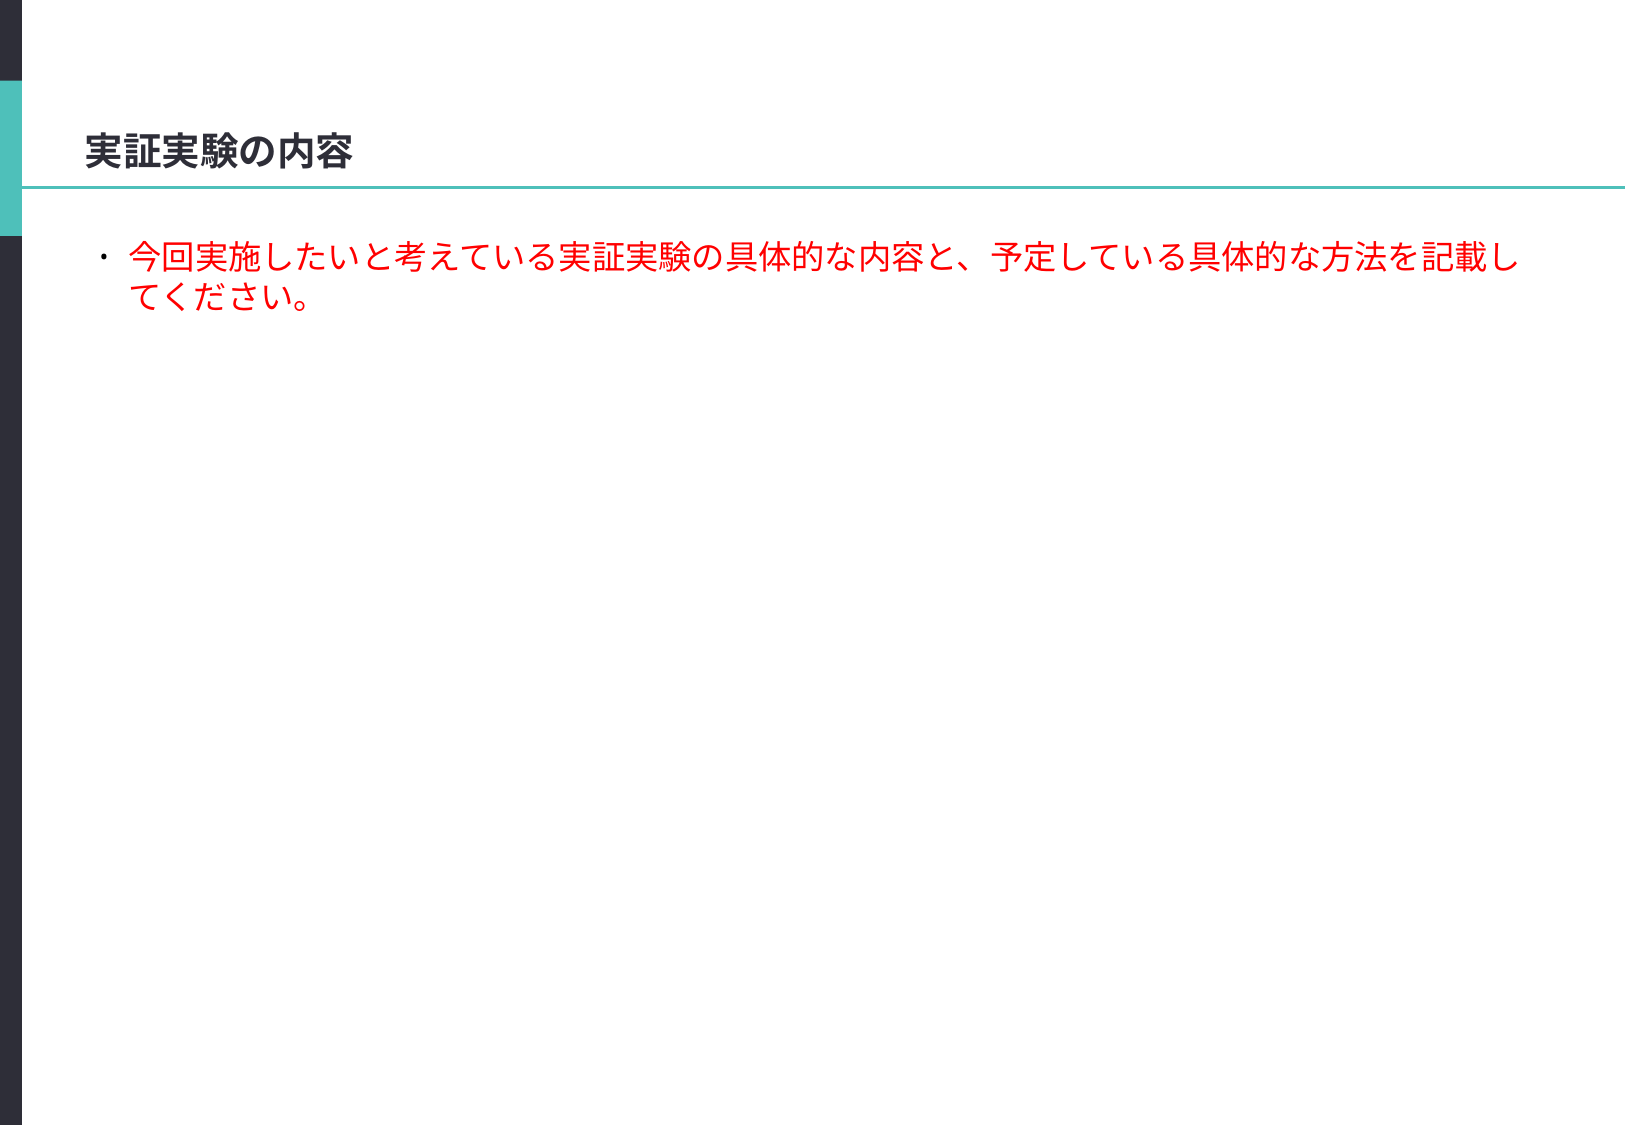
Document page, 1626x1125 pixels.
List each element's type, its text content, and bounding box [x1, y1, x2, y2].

list 実証実験の内容 [84, 80, 1540, 168]
text_box 今回実施したいと考えている実証実験の具体的な内容と、予定している具体的な方法を記載してください。 [84, 228, 1540, 324]
